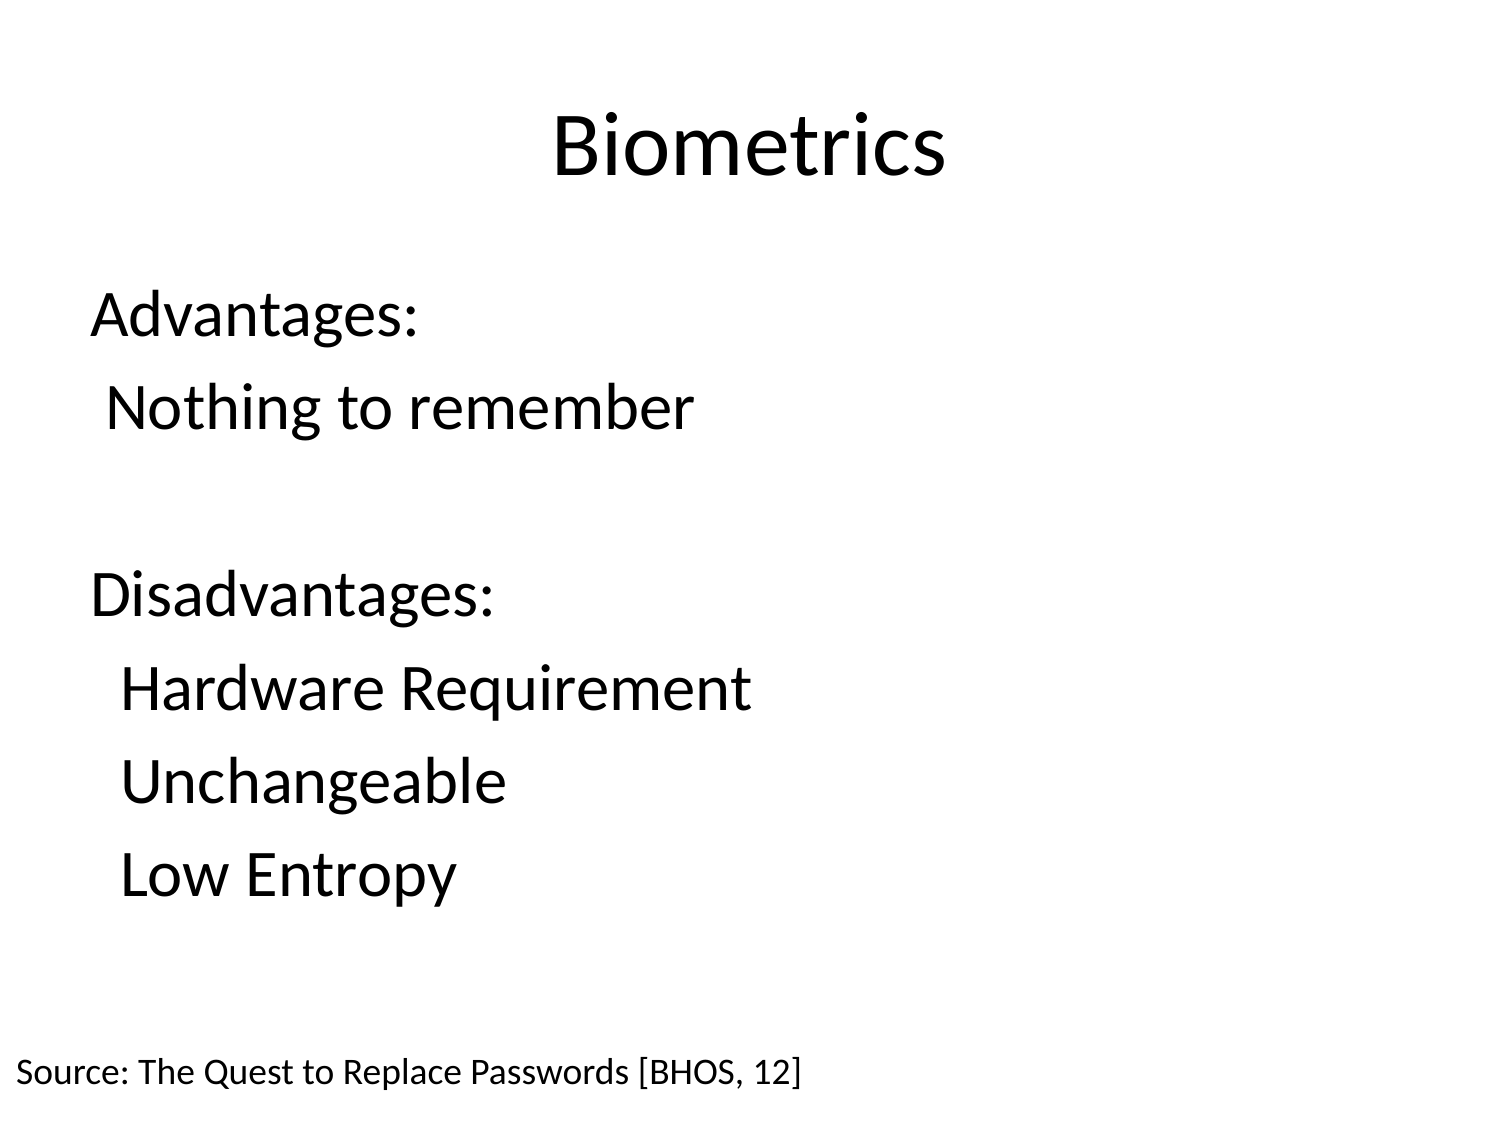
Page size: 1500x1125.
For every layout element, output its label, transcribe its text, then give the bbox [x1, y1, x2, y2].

text_box Source: The Quest to Replace Passwords [BHOS, 12] [1, 1039, 1500, 1100]
title Biometrics [75, 45, 1425, 233]
list Advantages: Nothing to remember Disadvantages: Hardware Requirement Unchangeable Low Entropy [75, 262, 1425, 1005]
